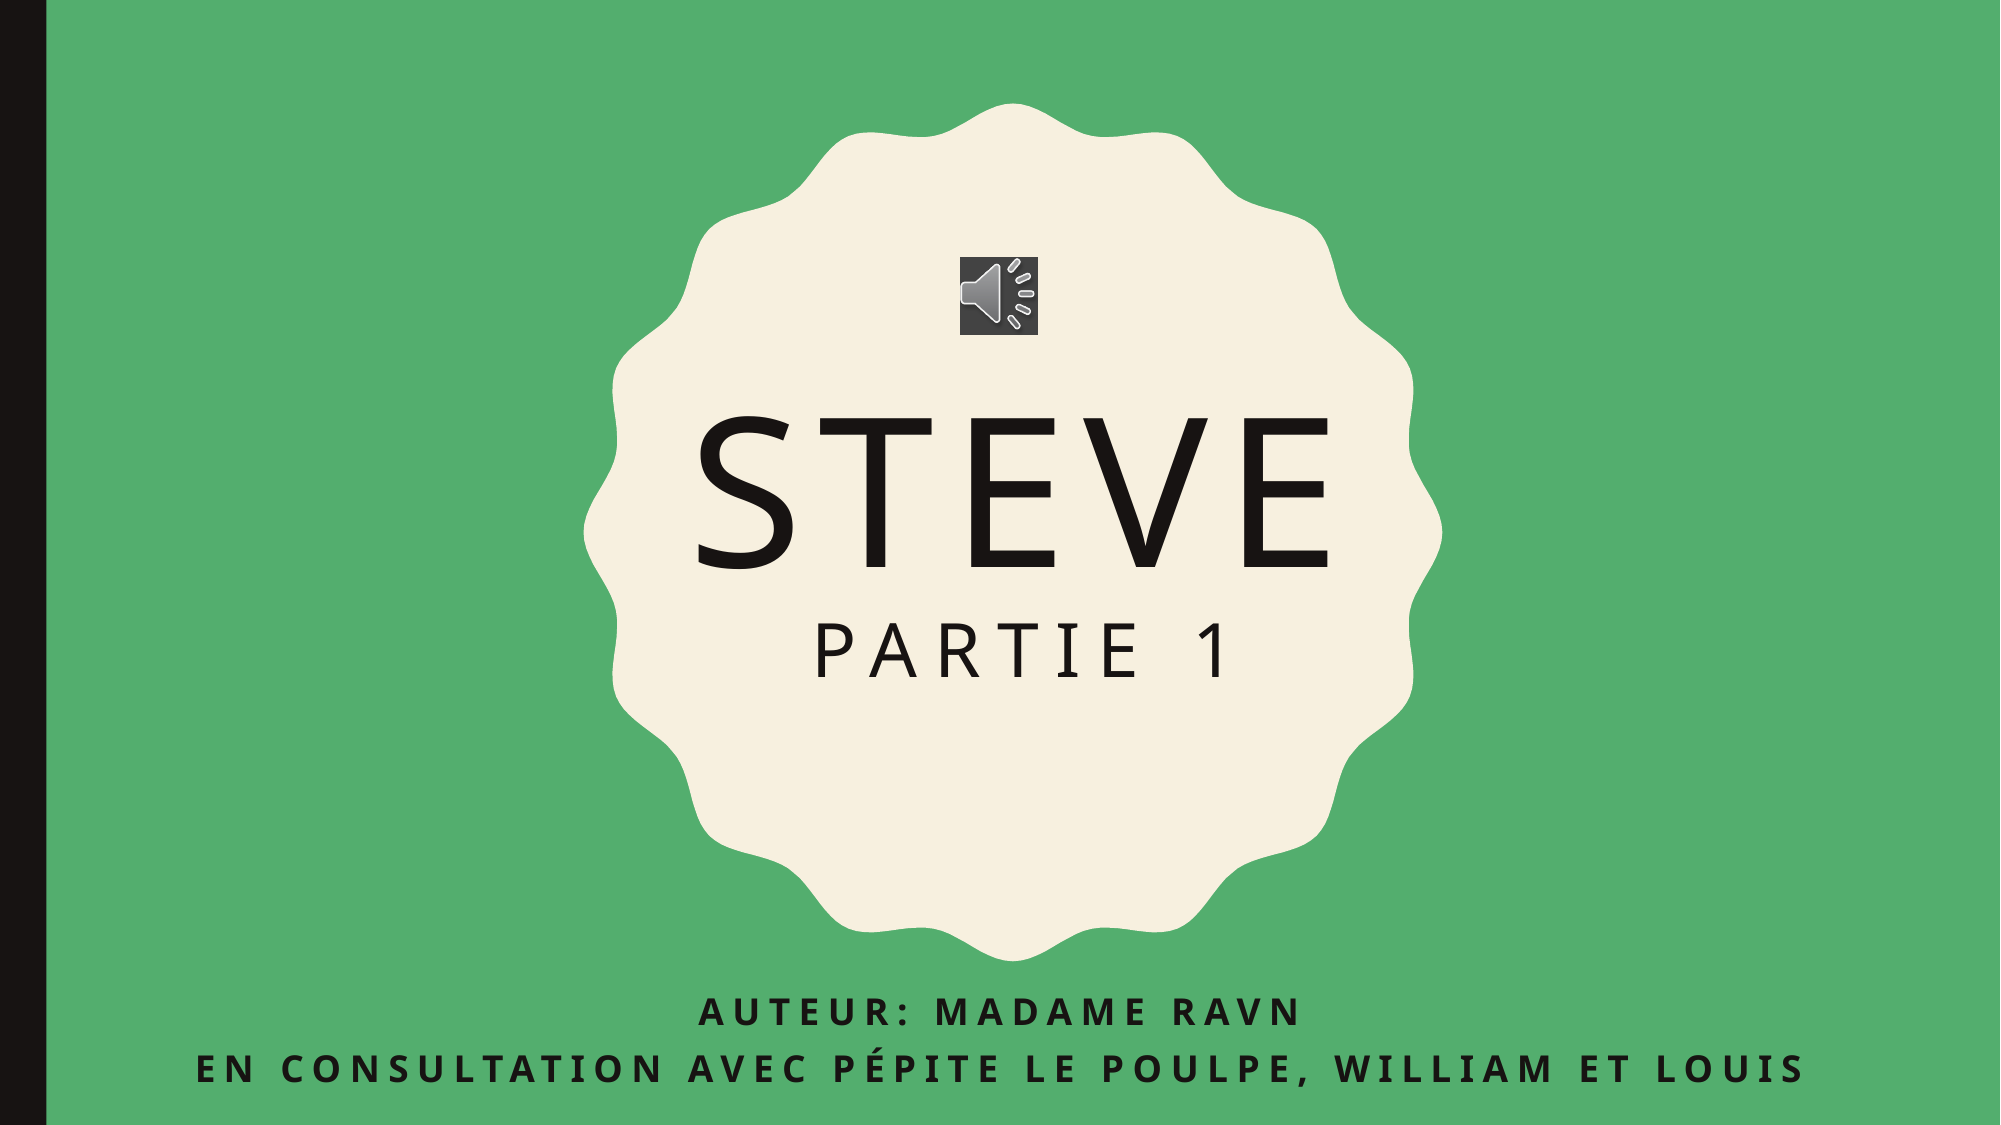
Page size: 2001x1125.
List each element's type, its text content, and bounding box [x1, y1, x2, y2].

subtitle Auteur: madame ravn En consultation avec Pépite le poulpe, William et Louis [176, 980, 1822, 1103]
picture [959, 255, 1040, 336]
title Steve Partie 1 [176, 180, 1870, 902]
